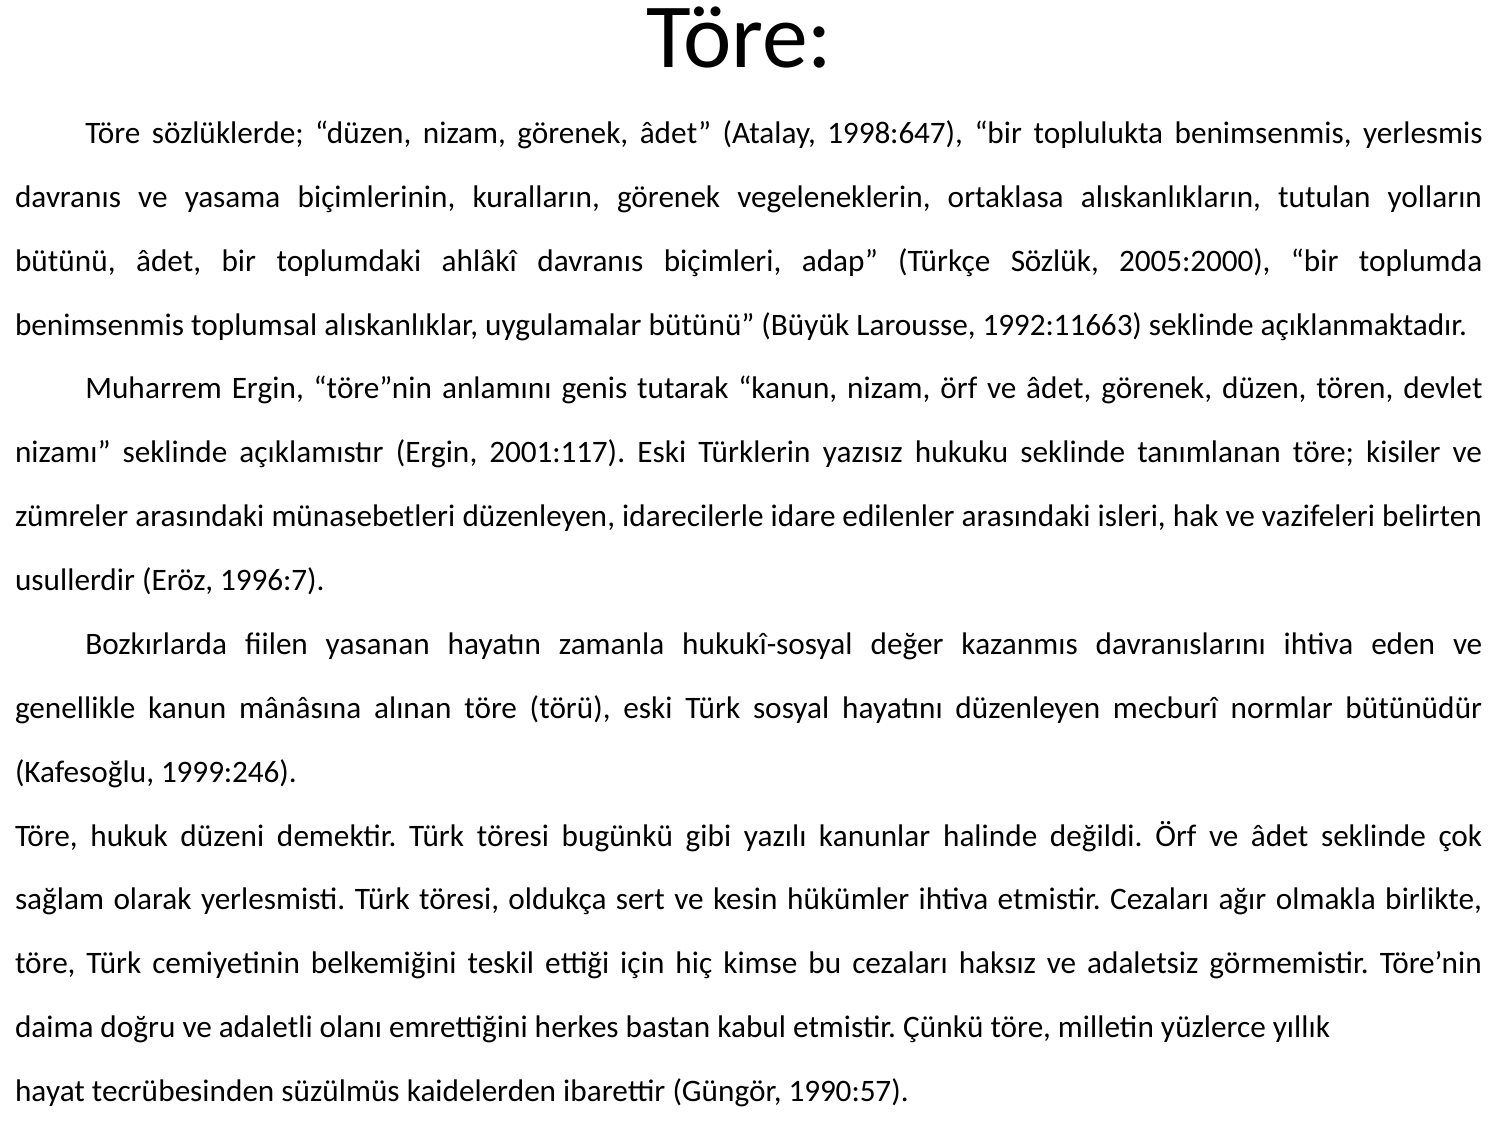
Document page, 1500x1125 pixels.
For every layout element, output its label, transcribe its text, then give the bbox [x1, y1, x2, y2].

title Töre: [75, 0, 1425, 78]
list Töre sözlüklerde; “düzen, nizam, görenek, âdet” (Atalay, 1998:647), “bir toplulukta benimsenmis, yerlesmis davranıs ve yasama biçimlerinin, kuralların, görenek vegeleneklerin, ortaklasa alıskanlıkların, tutulan yolların bütünü, âdet, bir toplumdaki ahlâkî davranıs biçimleri, adap” (Türkçe Sözlük, 2005:2000), “bir toplumda benimsenmis toplumsal alıskanlıklar, uygulamalar bütünü” (Büyük Larousse, 1992:11663) seklinde açıklanmaktadır. Muharrem Ergin, “töre”nin anlamını genis tutarak “kanun, nizam, örf ve âdet, görenek, düzen, tören, devlet nizamı” seklinde açıklamıstır (Ergin, 2001:117). Eski Türklerin yazısız hukuku seklinde tanımlanan töre; kisiler ve zümreler arasındaki münasebetleri düzenleyen, idarecilerle idare edilenler arasındaki isleri, hak ve vazifeleri belirten usullerdir (Eröz, 1996:7). Bozkırlarda fiilen yasanan hayatın zamanla hukukî-sosyal değer kazanmıs davranıslarını ihtiva eden ve genellikle kanun mânâsına alınan töre (törü), eski Türk sosyal hayatını düzenleyen mecburî normlar bütünüdür (Kafesoğlu, 1999:246). Töre, hukuk düzeni demektir. Türk töresi bugünkü gibi yazılı kanunlar halinde değildi. Örf ve âdet seklinde çok sağlam olarak yerlesmisti. Türk töresi, oldukça sert ve kesin hükümler ihtiva etmistir. Cezaları ağır olmakla birlikte, töre, Türk cemiyetinin belkemiğini teskil ettiği için hiç kimse bu cezaları haksız ve adaletsiz görmemistir. Töre’nin daima doğru ve adaletli olanı emrettiğini herkes bastan kabul etmistir. Çünkü töre, milletin yüzlerce yıllık hayat tecrübesinden süzülmüs kaidelerden ibarettir (Güngör, 1990:57). [0, 78, 1500, 1125]
